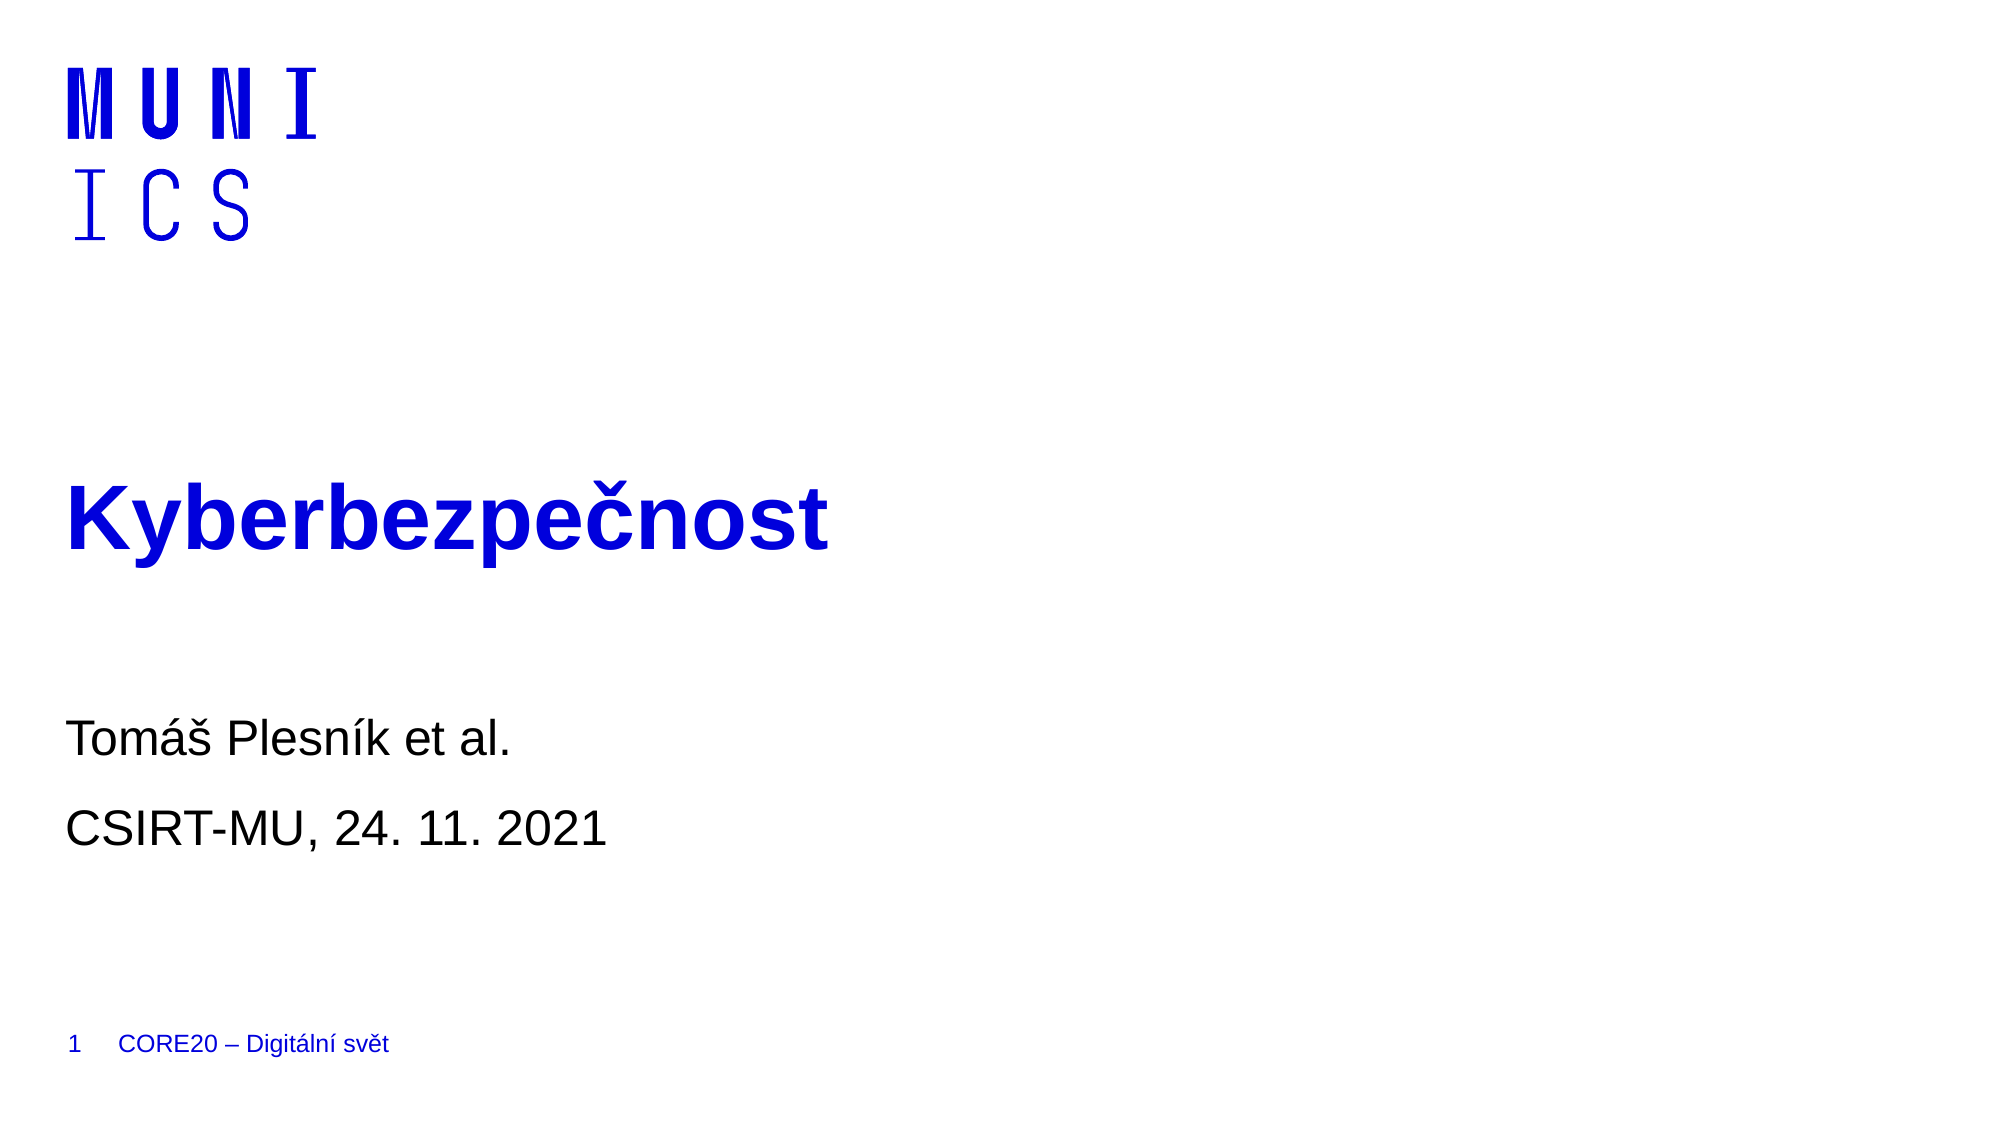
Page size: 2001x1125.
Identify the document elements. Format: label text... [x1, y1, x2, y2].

slide_number 1 [67, 1021, 110, 1063]
footer CORE20 – Digitální svět [118, 1021, 1418, 1063]
subtitle Tomáš Plesník et al. CSIRT-MU, 24. 11. 2021 [65, 675, 1930, 790]
title Kyberbezpečnost [65, 475, 1930, 668]
